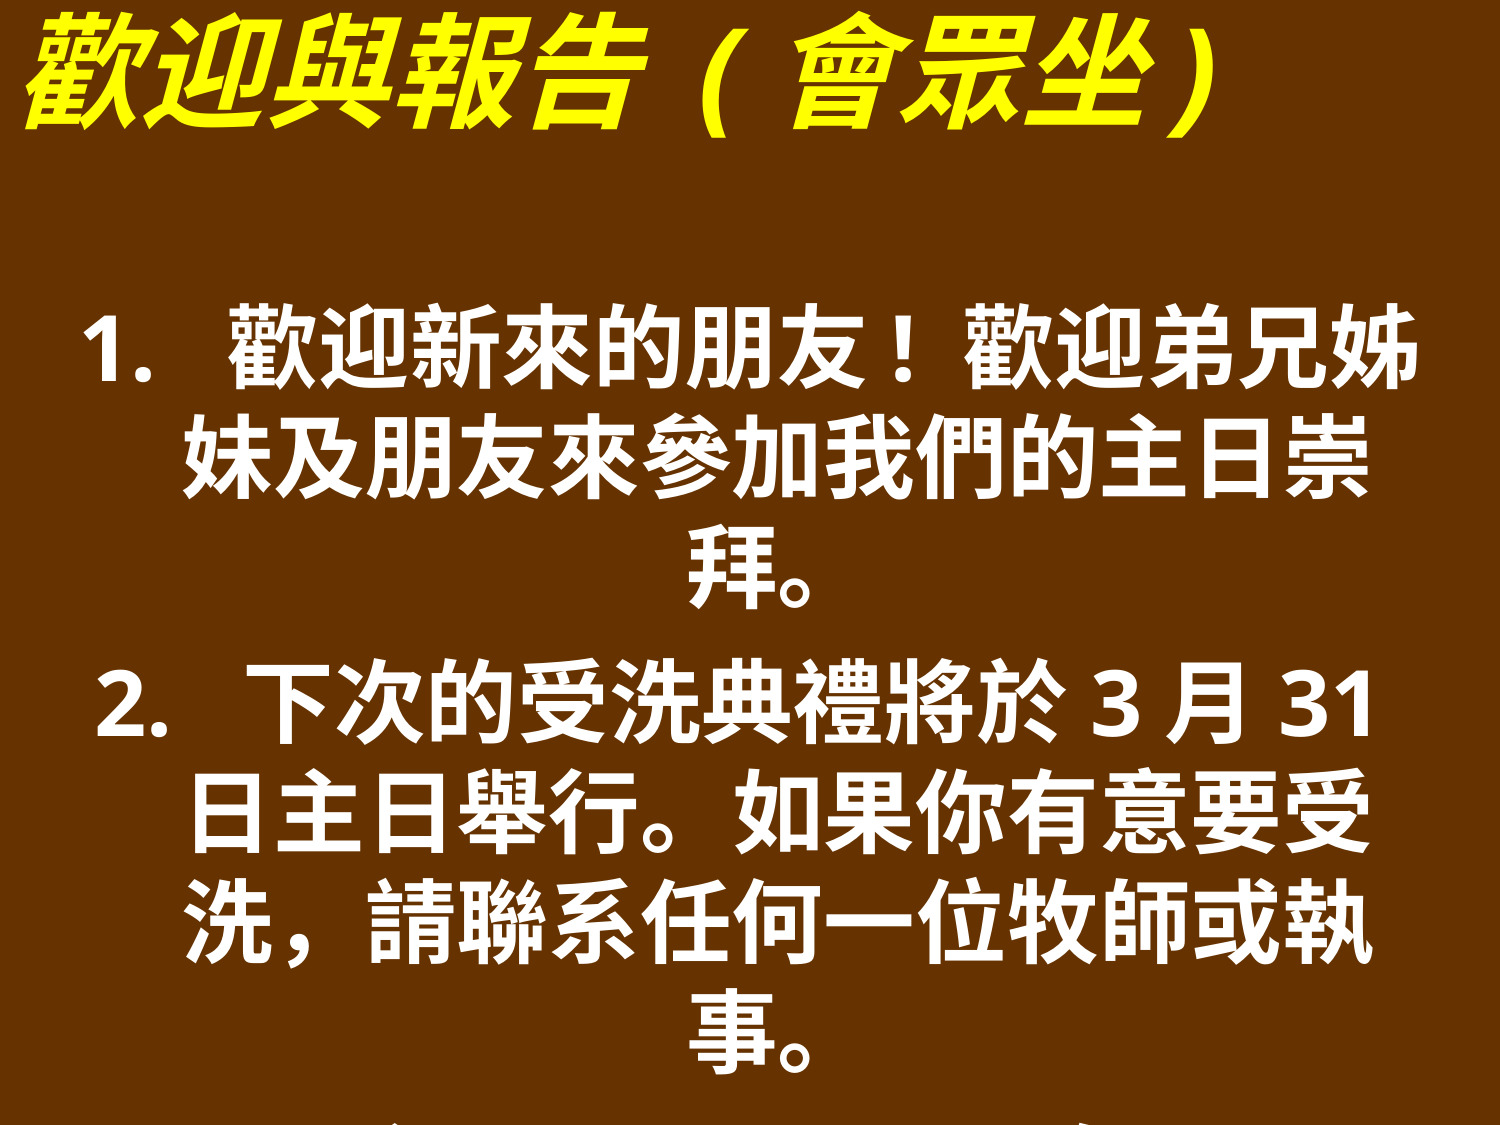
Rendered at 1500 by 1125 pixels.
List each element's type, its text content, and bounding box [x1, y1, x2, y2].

text_box 歡迎與報告 (會眾坐) [0, 0, 1275, 138]
text_box 1. 歡迎新來的朋友! 歡迎弟兄姊妹及朋友來參加我們的主日崇拜。 2. 下次的受洗典禮將於3月31日主日舉行。如果你有意要受洗，請聯系任何一位牧師或執事。 3. 下主日3月10日下午5:00-6:00李燕光牧師將在母堂主持題為救亡救心，守夜同心的講座 。 [37, 137, 1463, 1125]
